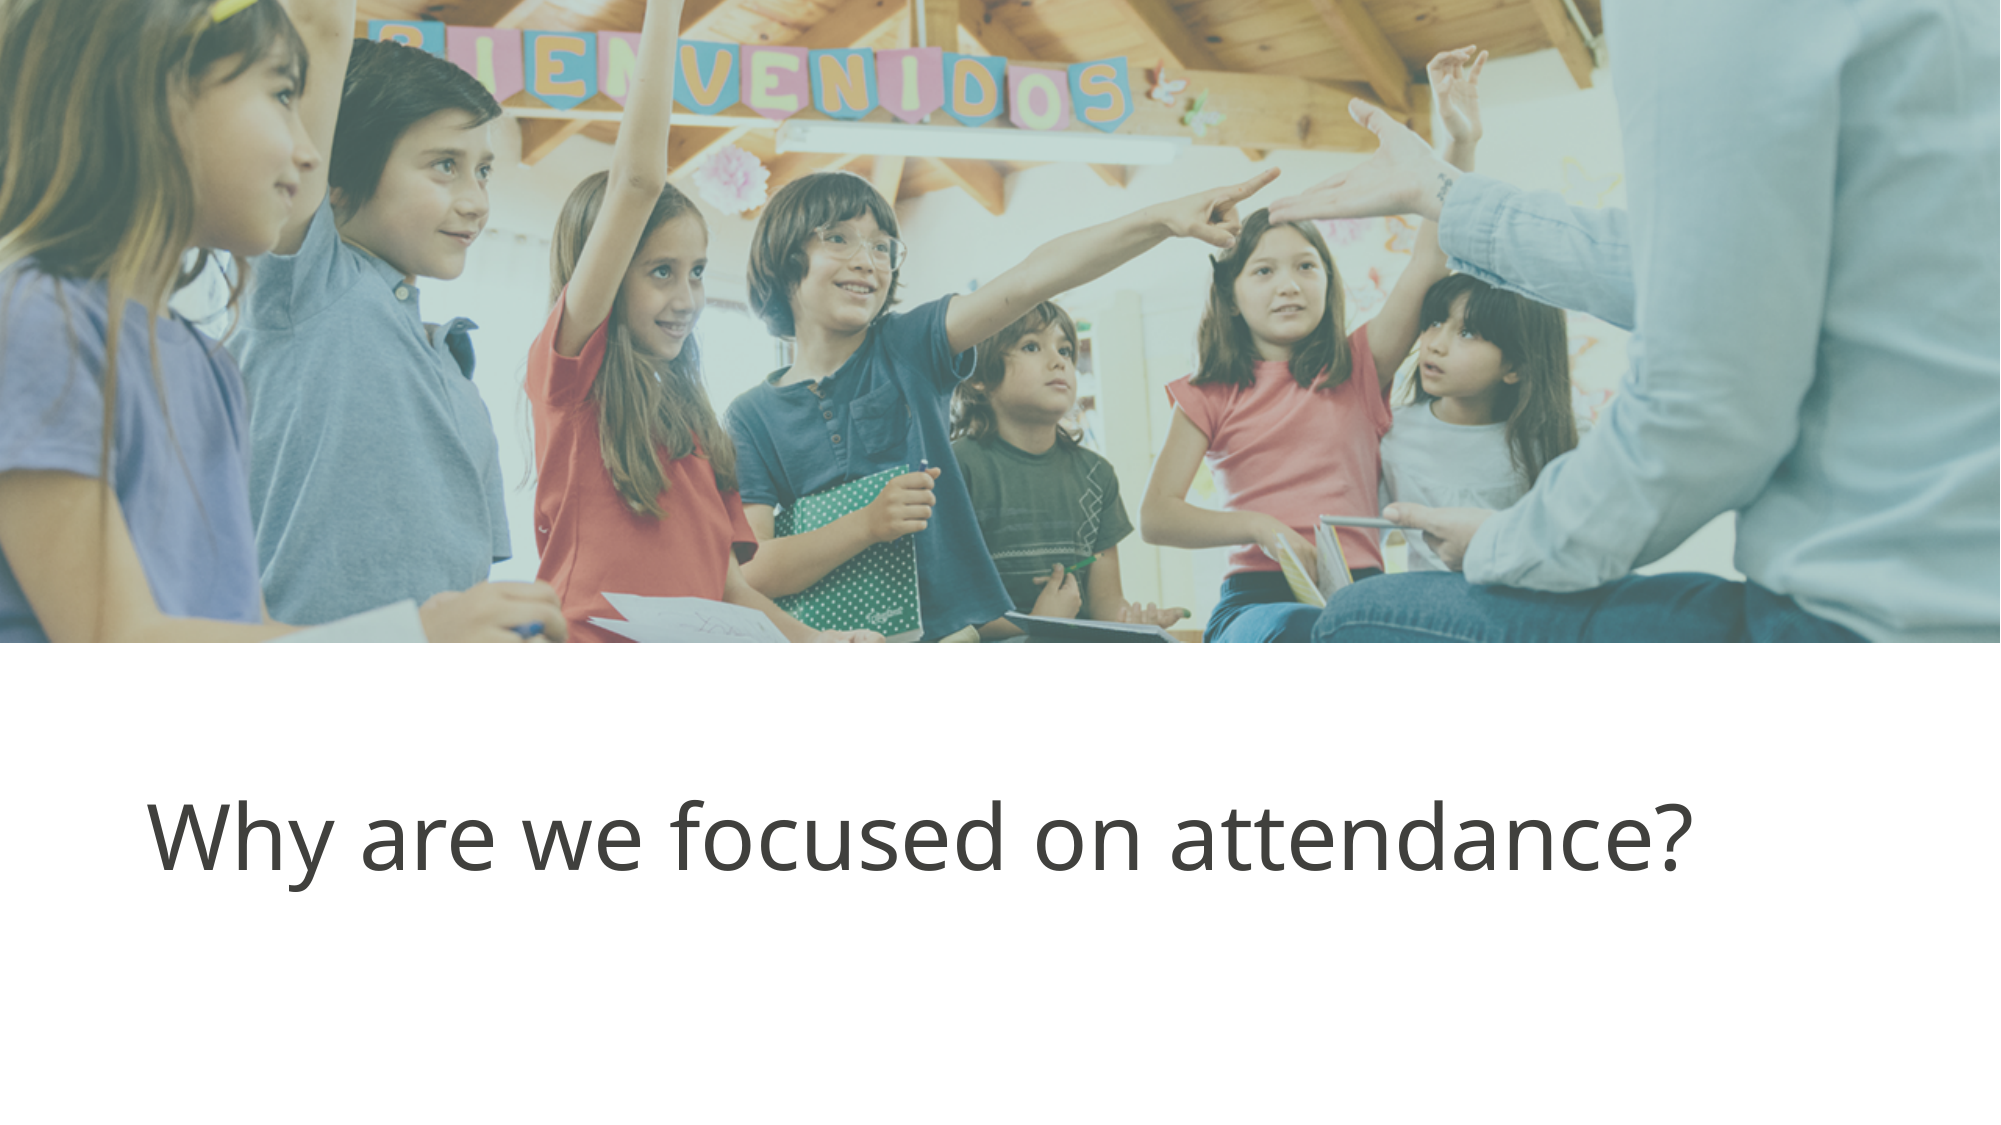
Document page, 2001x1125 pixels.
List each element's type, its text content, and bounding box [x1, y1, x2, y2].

title Why are we focused on attendance? [131, 731, 1857, 950]
picture [0, 0, 2000, 643]
